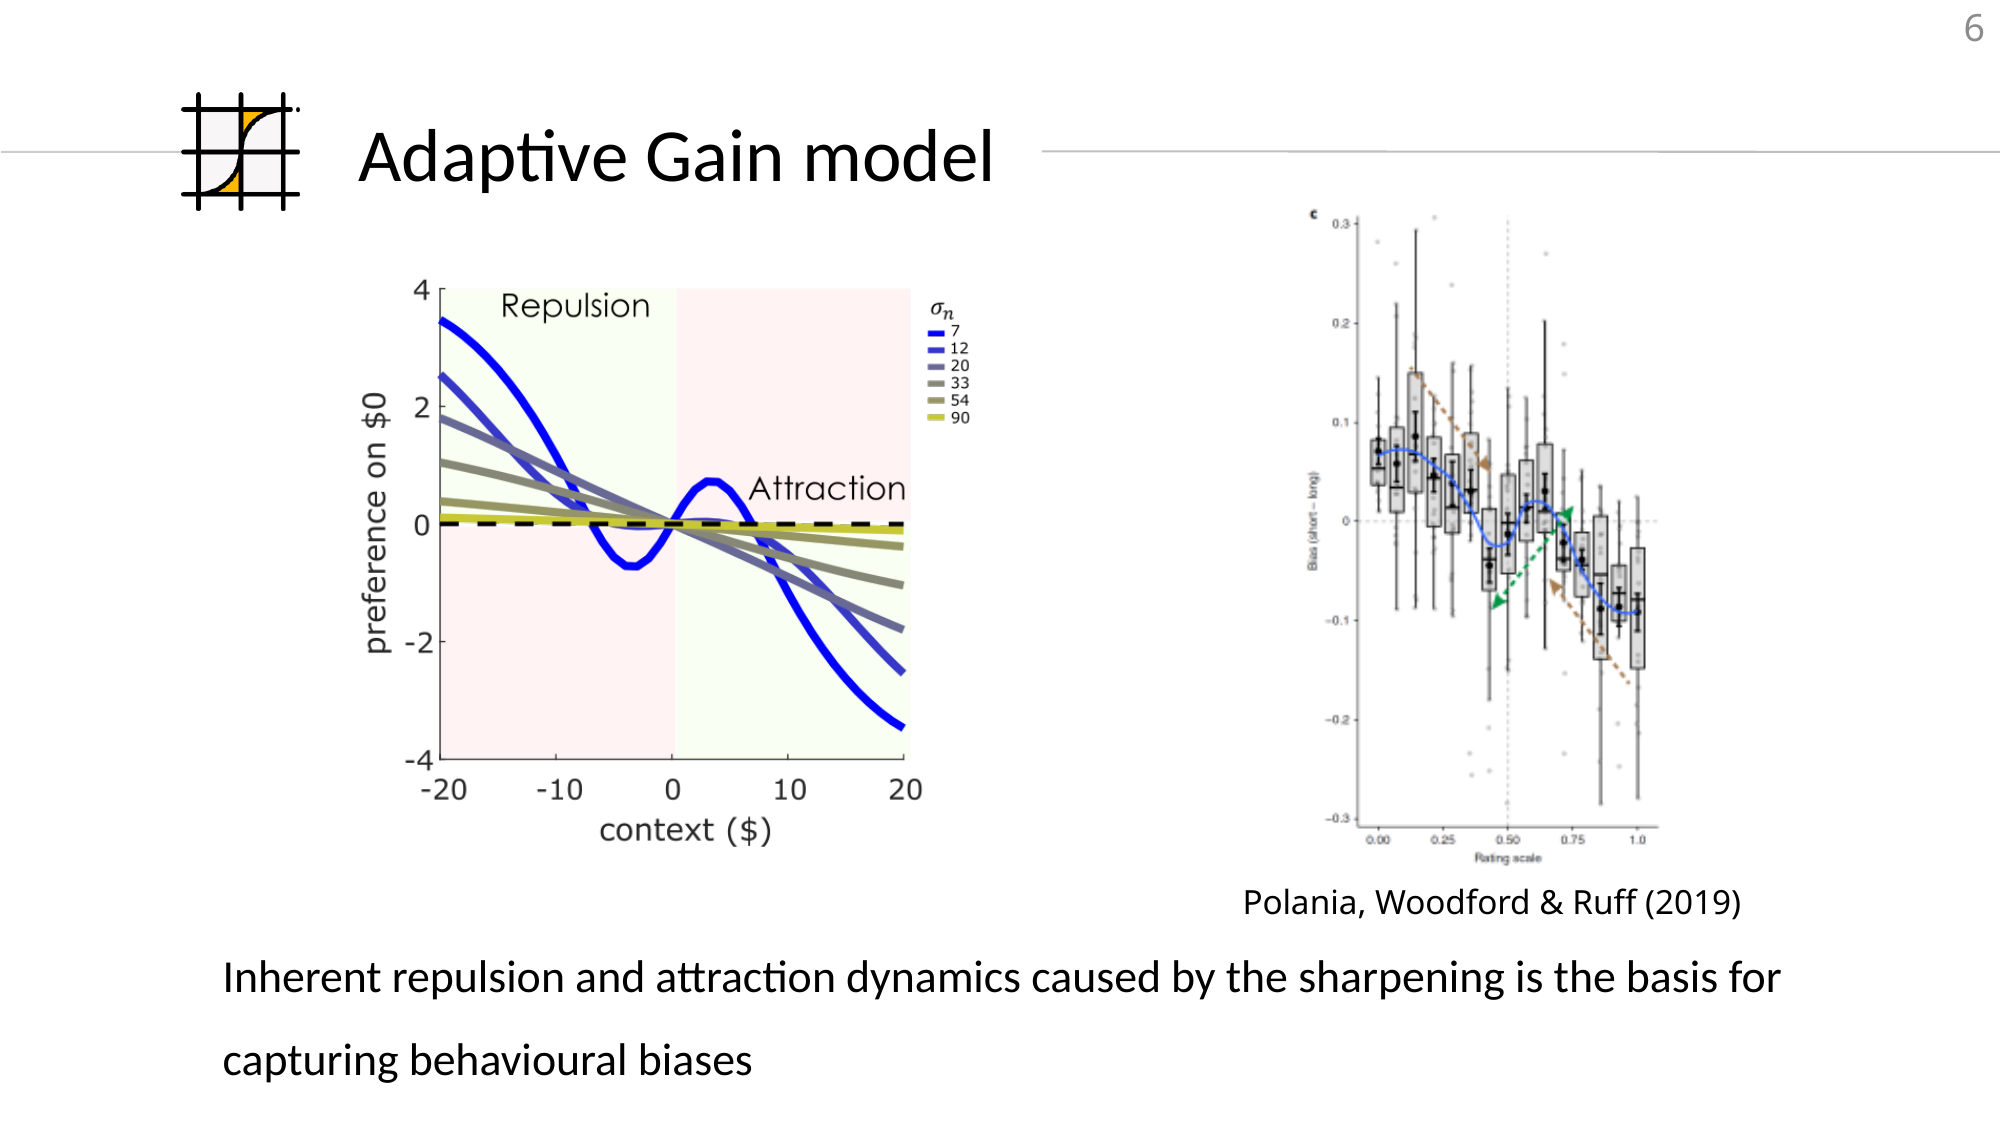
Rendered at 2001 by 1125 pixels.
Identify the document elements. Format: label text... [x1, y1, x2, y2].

text_box Adaptive Gain model [343, 98, 1042, 204]
picture [1296, 194, 1689, 870]
picture [356, 242, 1057, 848]
picture [181, 92, 300, 211]
text_box Polania, Woodford & Ruff (2019) [1227, 873, 1757, 929]
slide_number 6 [1550, 0, 2000, 60]
text_box Inherent repulsion and attraction dynamics caused by the sharpening is the basis for capturing behavioural biases [207, 912, 1838, 1092]
